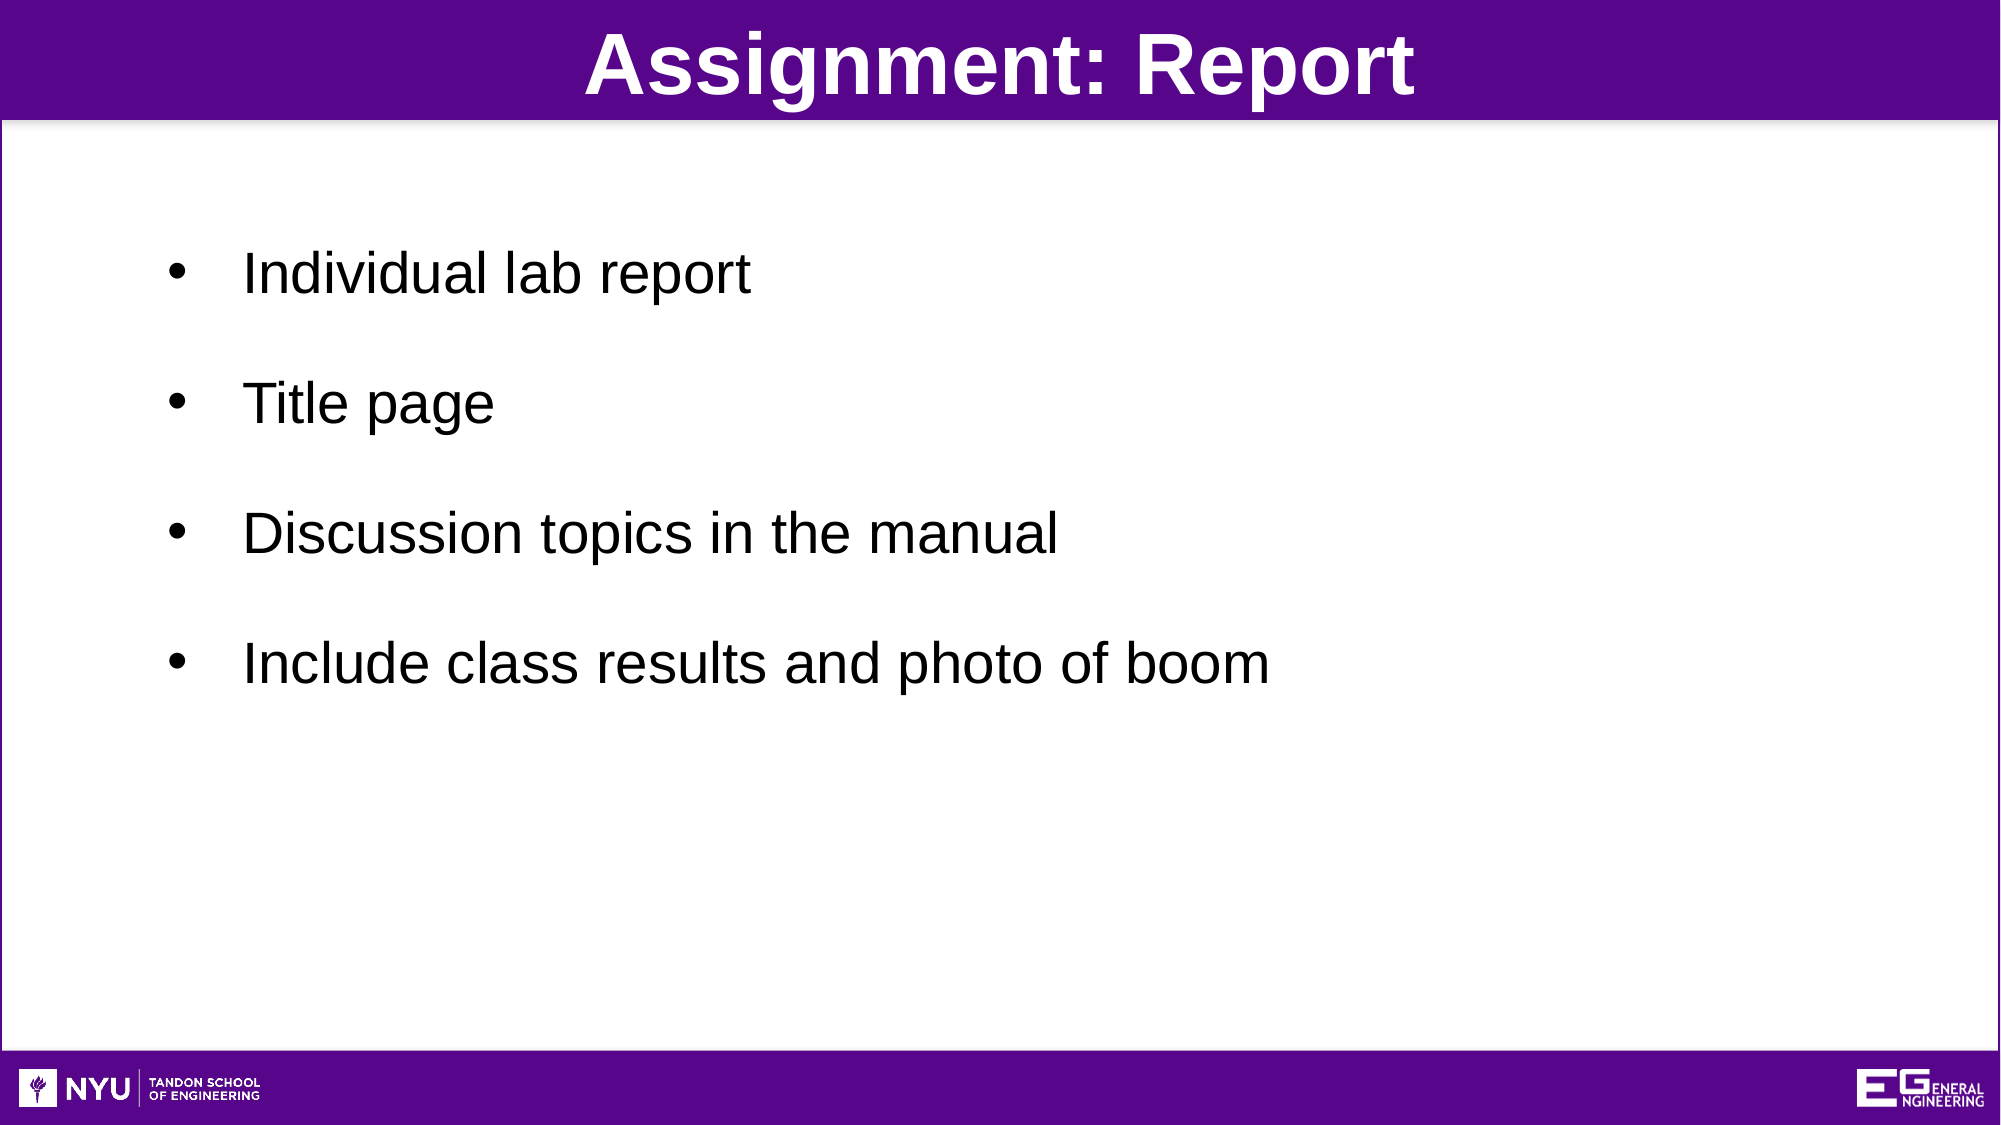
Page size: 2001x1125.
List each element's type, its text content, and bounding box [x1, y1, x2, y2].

picture [1856, 1069, 1984, 1107]
list Assignment: Report [0, 0, 2000, 120]
text_box Individual lab report Title page Discussion topics in the manual Include class results and photo of boom [152, 193, 1696, 940]
picture [19, 1069, 260, 1107]
